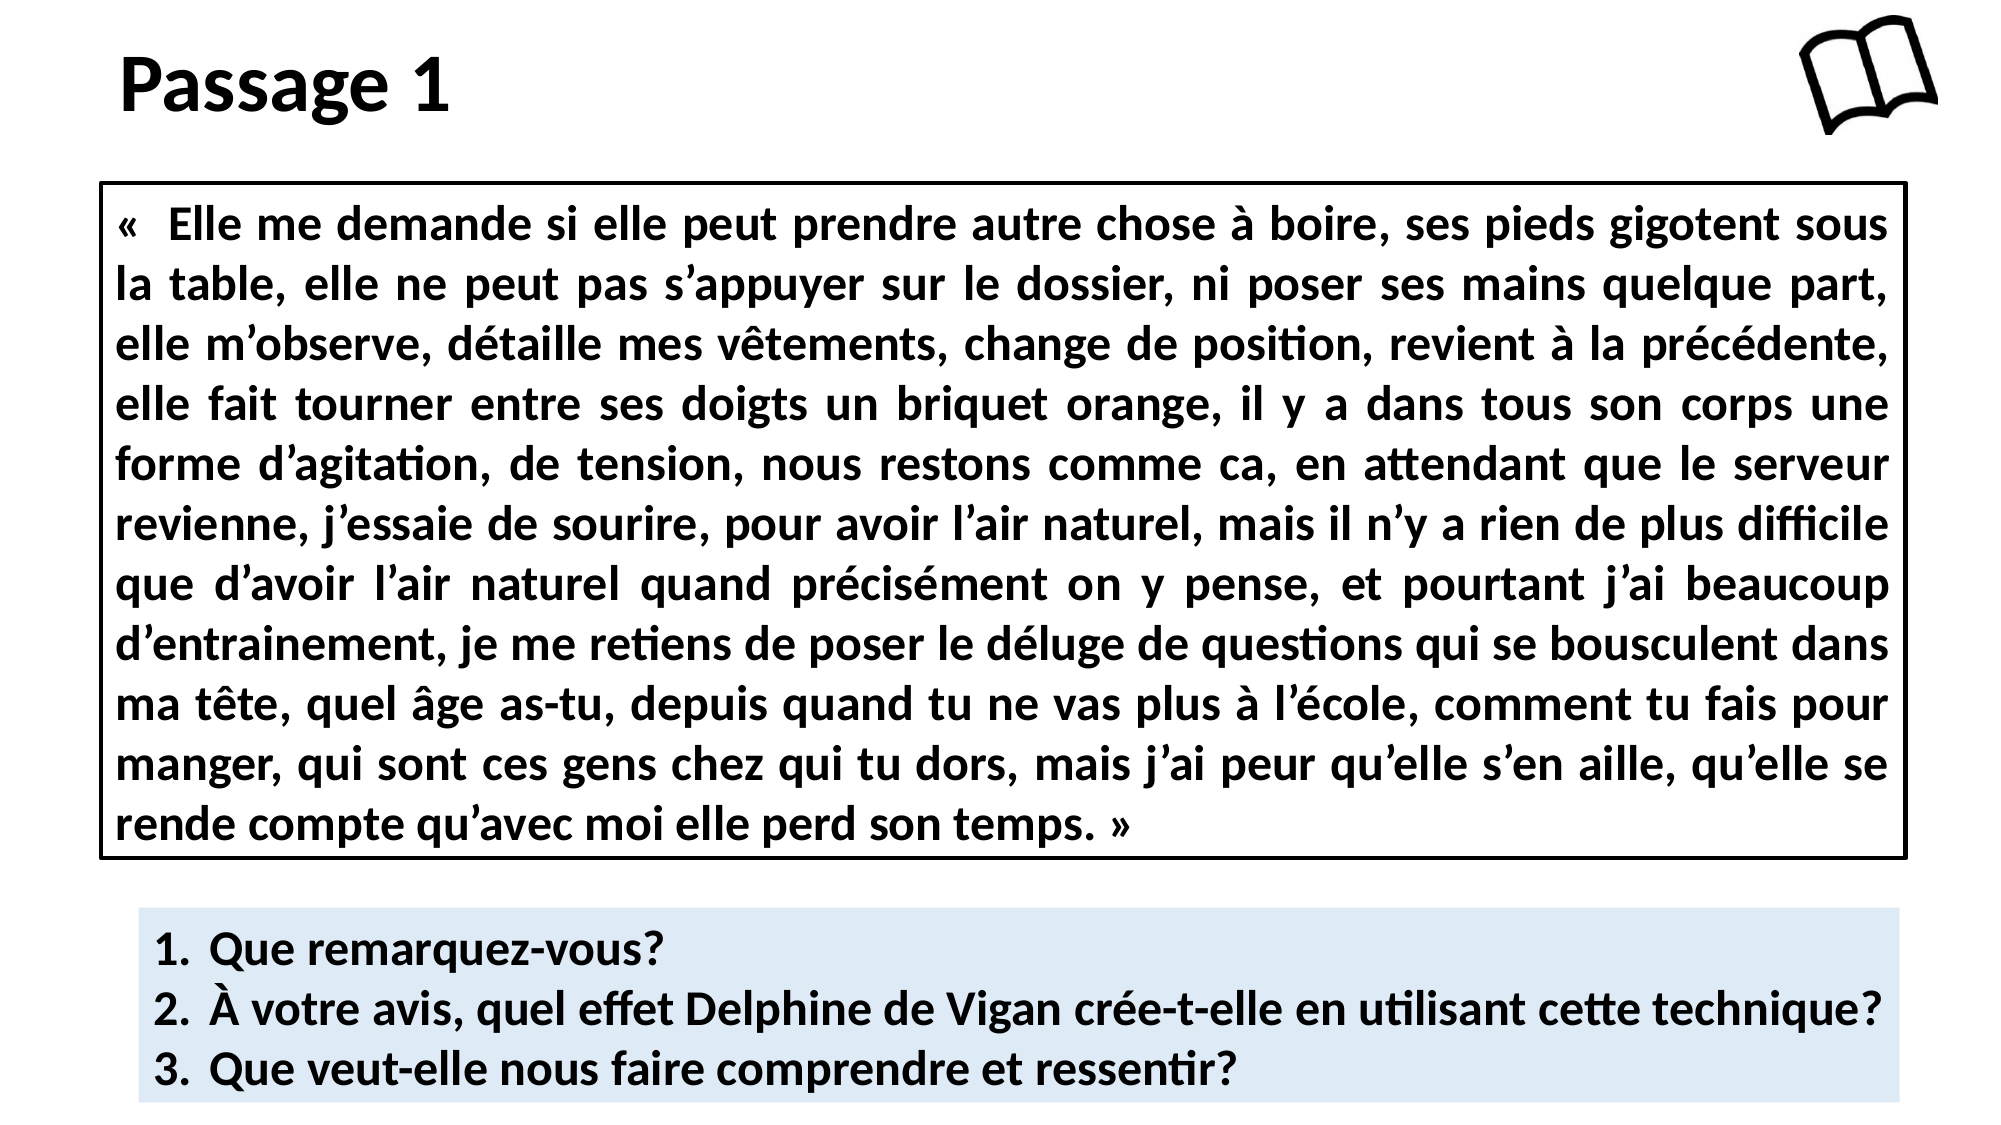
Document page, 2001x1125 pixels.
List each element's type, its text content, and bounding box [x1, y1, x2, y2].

text_box Que remarquez-vous? À votre avis, quel effet Delphine de Vigan crée-t-elle en utilisant cette technique? Que veut-elle nous faire comprendre et ressentir? [138, 907, 1900, 1103]
picture [1799, 15, 1938, 135]
text_box « Elle me demande si elle peut prendre autre chose à boire, ses pieds gigotent sous la table, elle ne peut pas s’appuyer sur le dossier, ni poser ses mains quelque part, elle m’observe, détaille mes vêtements, change de position, revient à la précédente, elle fait tourner entre ses doigts un briquet orange, il y a dans tous son corps une forme d’agitation, de tension, nous restons comme ca, en attendant que le serveur revienne, j’essaie de sourire, pour avoir l’air naturel, mais il n’y a rien de plus difficile que d’avoir l’air naturel quand précisément on y pense, et pourtant j’ai beaucoup d’entrainement, je me retiens de poser le déluge de questions qui se bousculent dans ma tête, quel âge as-tu, depuis quand tu ne vas plus à l’école, comment tu fais pour manger, qui sont ces gens chez qui tu dors, mais j’ai peur qu’elle s’en aille, qu’elle se rende compte qu’avec moi elle perd son temps. » [100, 183, 1906, 858]
text_box Passage 1 [104, 20, 467, 136]
